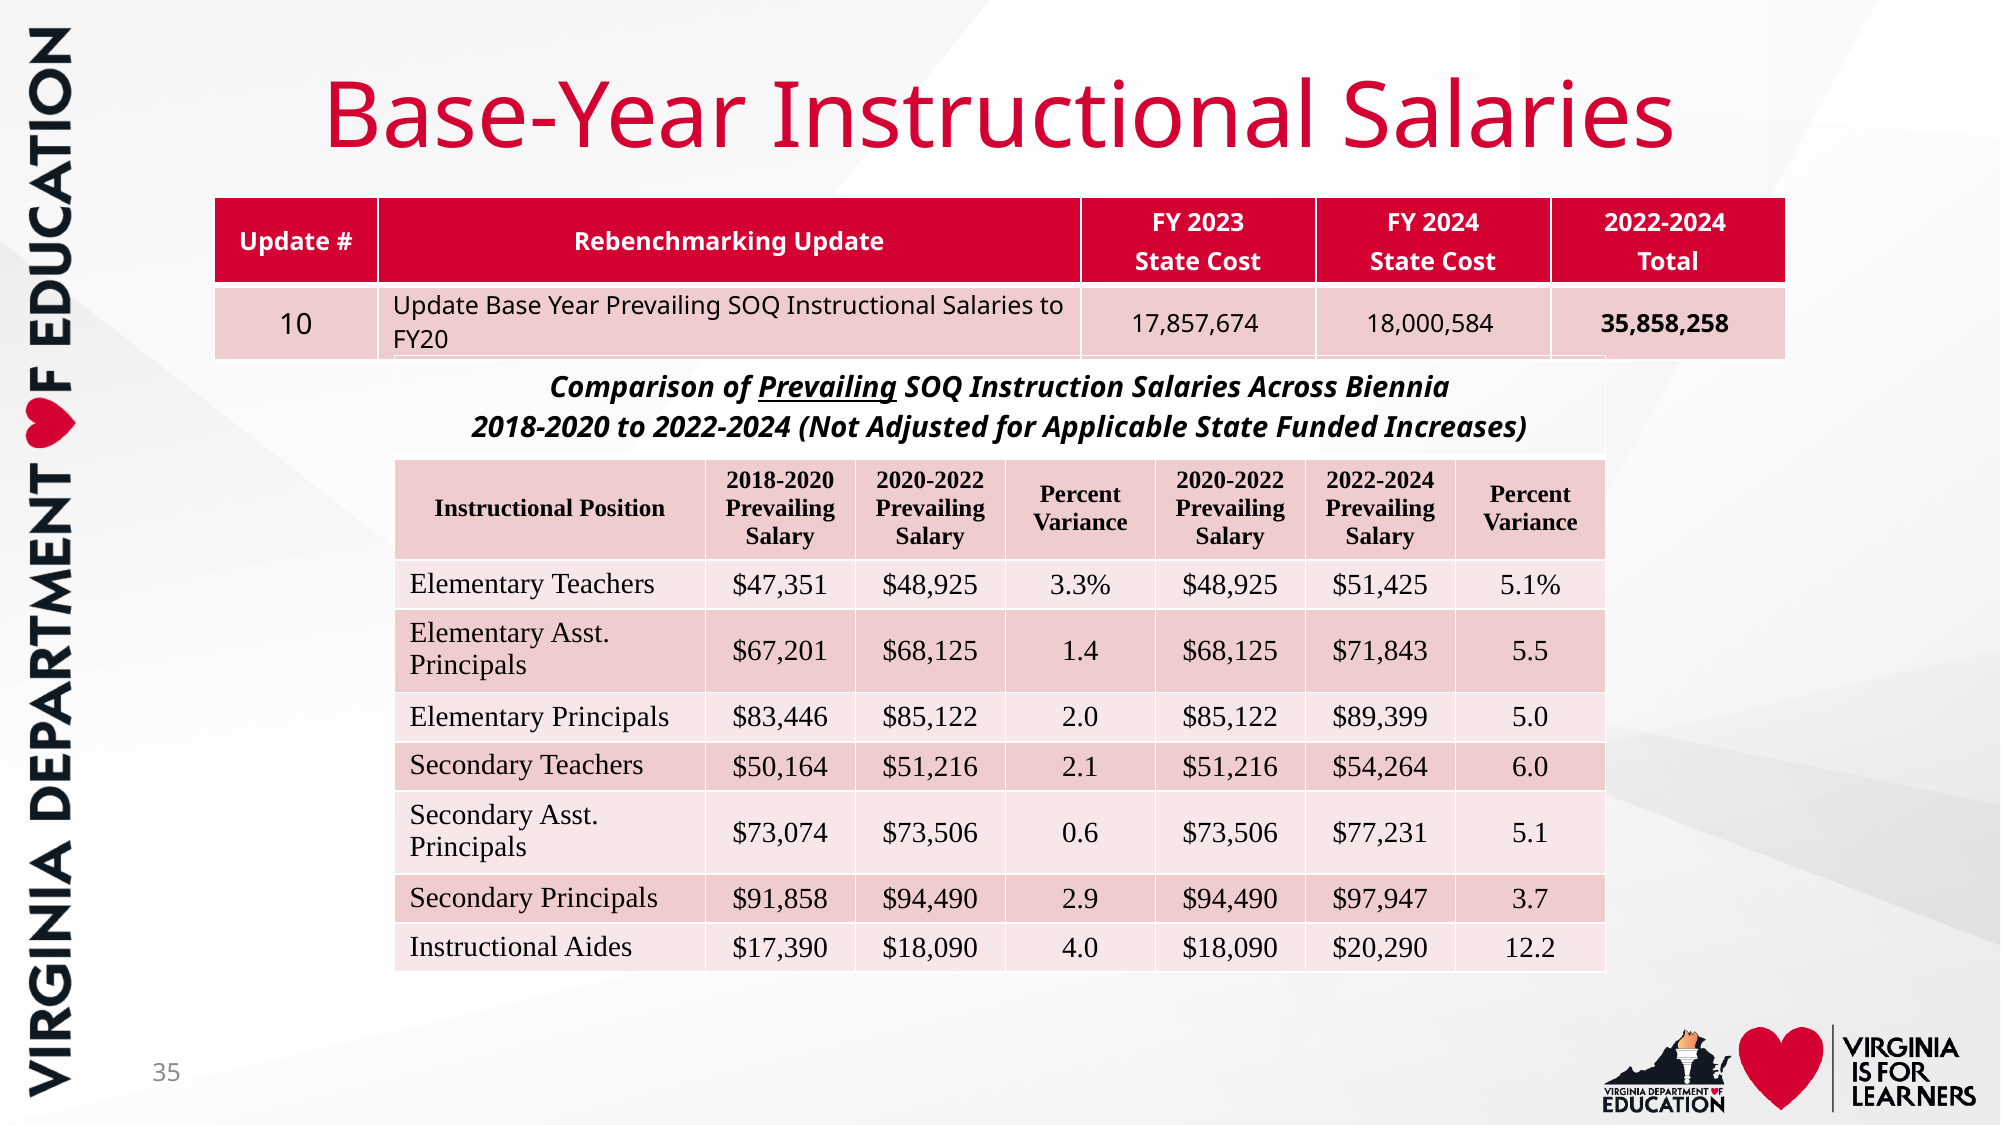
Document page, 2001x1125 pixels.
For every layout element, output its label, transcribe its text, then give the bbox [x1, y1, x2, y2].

table_cell 12.2 [1456, 924, 1605, 971]
table_cell 17,857,674 [1082, 288, 1315, 355]
table_cell $73,506 [856, 792, 1005, 873]
table_cell 2.0 [1006, 693, 1155, 741]
table_cell Secondary Principals [395, 875, 705, 922]
table_cell $47,351 [706, 561, 855, 608]
table_cell $68,125 [1156, 610, 1305, 692]
table_cell $83,446 [706, 693, 855, 741]
table_cell Percent Variance [1456, 460, 1605, 559]
table_cell $48,925 [1156, 561, 1305, 608]
table_cell $91,858 [706, 875, 855, 922]
table_cell 0.6 [1006, 792, 1155, 873]
table_cell Percent Variance [1006, 460, 1155, 559]
table_cell 4.0 [1006, 924, 1155, 971]
table_cell 6.0 [1456, 743, 1605, 790]
table_cell $94,490 [1156, 875, 1305, 922]
table_cell $48,925 [856, 561, 1005, 608]
table_cell 3.7 [1456, 875, 1605, 922]
table_cell 2020-2022 Prevailing Salary [1156, 460, 1305, 559]
table_cell $50,164 [706, 743, 855, 790]
table_cell $17,390 [706, 924, 855, 971]
slide_number 35 [137, 1043, 588, 1104]
table_cell 5.1% [1456, 561, 1605, 608]
table_cell 35,858,258 [1552, 288, 1785, 359]
table_cell $89,399 [1306, 693, 1455, 741]
table_cell $71,843 [1306, 610, 1455, 692]
table_cell Elementary Principals [395, 693, 705, 741]
table_cell Secondary Asst. Principals [395, 792, 705, 873]
picture [0, 0, 2001, 1125]
table_header Update # [215, 198, 377, 282]
table_cell $51,216 [856, 743, 1005, 790]
table_cell 2018-2020 Prevailing Salary [706, 460, 855, 559]
table_cell 2.1 [1006, 743, 1155, 790]
table_cell $85,122 [856, 693, 1005, 741]
table_cell 5.5 [1456, 610, 1605, 692]
table_header Rebenchmarking Update [379, 198, 1080, 282]
table_cell 5.0 [1456, 693, 1605, 741]
table_cell Elementary Asst. Principals [395, 610, 705, 692]
table_cell $54,264 [1306, 743, 1455, 790]
table_cell Instructional Aides [395, 924, 705, 971]
table_cell 10 [215, 288, 377, 359]
table_cell $94,490 [856, 875, 1005, 922]
table_cell $18,090 [856, 924, 1005, 971]
table_cell $18,090 [1156, 924, 1305, 971]
table_cell $77,231 [1306, 792, 1455, 873]
table_cell Secondary Teachers [395, 743, 705, 790]
table_cell $51,425 [1306, 561, 1455, 608]
table_cell 1.4 [1006, 610, 1155, 692]
table_cell 5.1 [1456, 792, 1605, 873]
table_header FY 2024 State Cost [1317, 198, 1550, 282]
table_header FY 2023 State Cost [1082, 198, 1315, 282]
table_cell Elementary Teachers [395, 561, 705, 608]
table_cell 3.3% [1006, 561, 1155, 608]
table_header Comparison of Prevailing SOQ Instruction Salaries Across Biennia 2018-2020 to 2022-2024 (Not Adjusted for Applicable State Funded Increases) [395, 356, 1605, 454]
table_cell Update Base Year Prevailing SOQ Instructional Salaries to FY20 [379, 288, 1080, 359]
table_cell 2.9 [1006, 875, 1155, 922]
table_cell $68,125 [856, 610, 1005, 692]
table_header 2022-2024 Total [1552, 198, 1785, 282]
table_cell 18,000,584 [1317, 288, 1550, 355]
table_cell Instructional Position [395, 460, 705, 559]
table_cell $73,074 [706, 792, 855, 873]
table_cell $51,216 [1156, 743, 1305, 790]
title Base-Year Instructional Salaries [137, 59, 1863, 176]
table_cell 2022-2024 Prevailing Salary [1306, 460, 1455, 559]
table_cell $97,947 [1306, 875, 1455, 922]
table_cell $20,290 [1306, 924, 1455, 971]
table_cell $85,122 [1156, 693, 1305, 741]
table_cell $67,201 [706, 610, 855, 692]
table_cell 2020-2022 Prevailing Salary [856, 460, 1005, 559]
table_cell $73,506 [1156, 792, 1305, 873]
